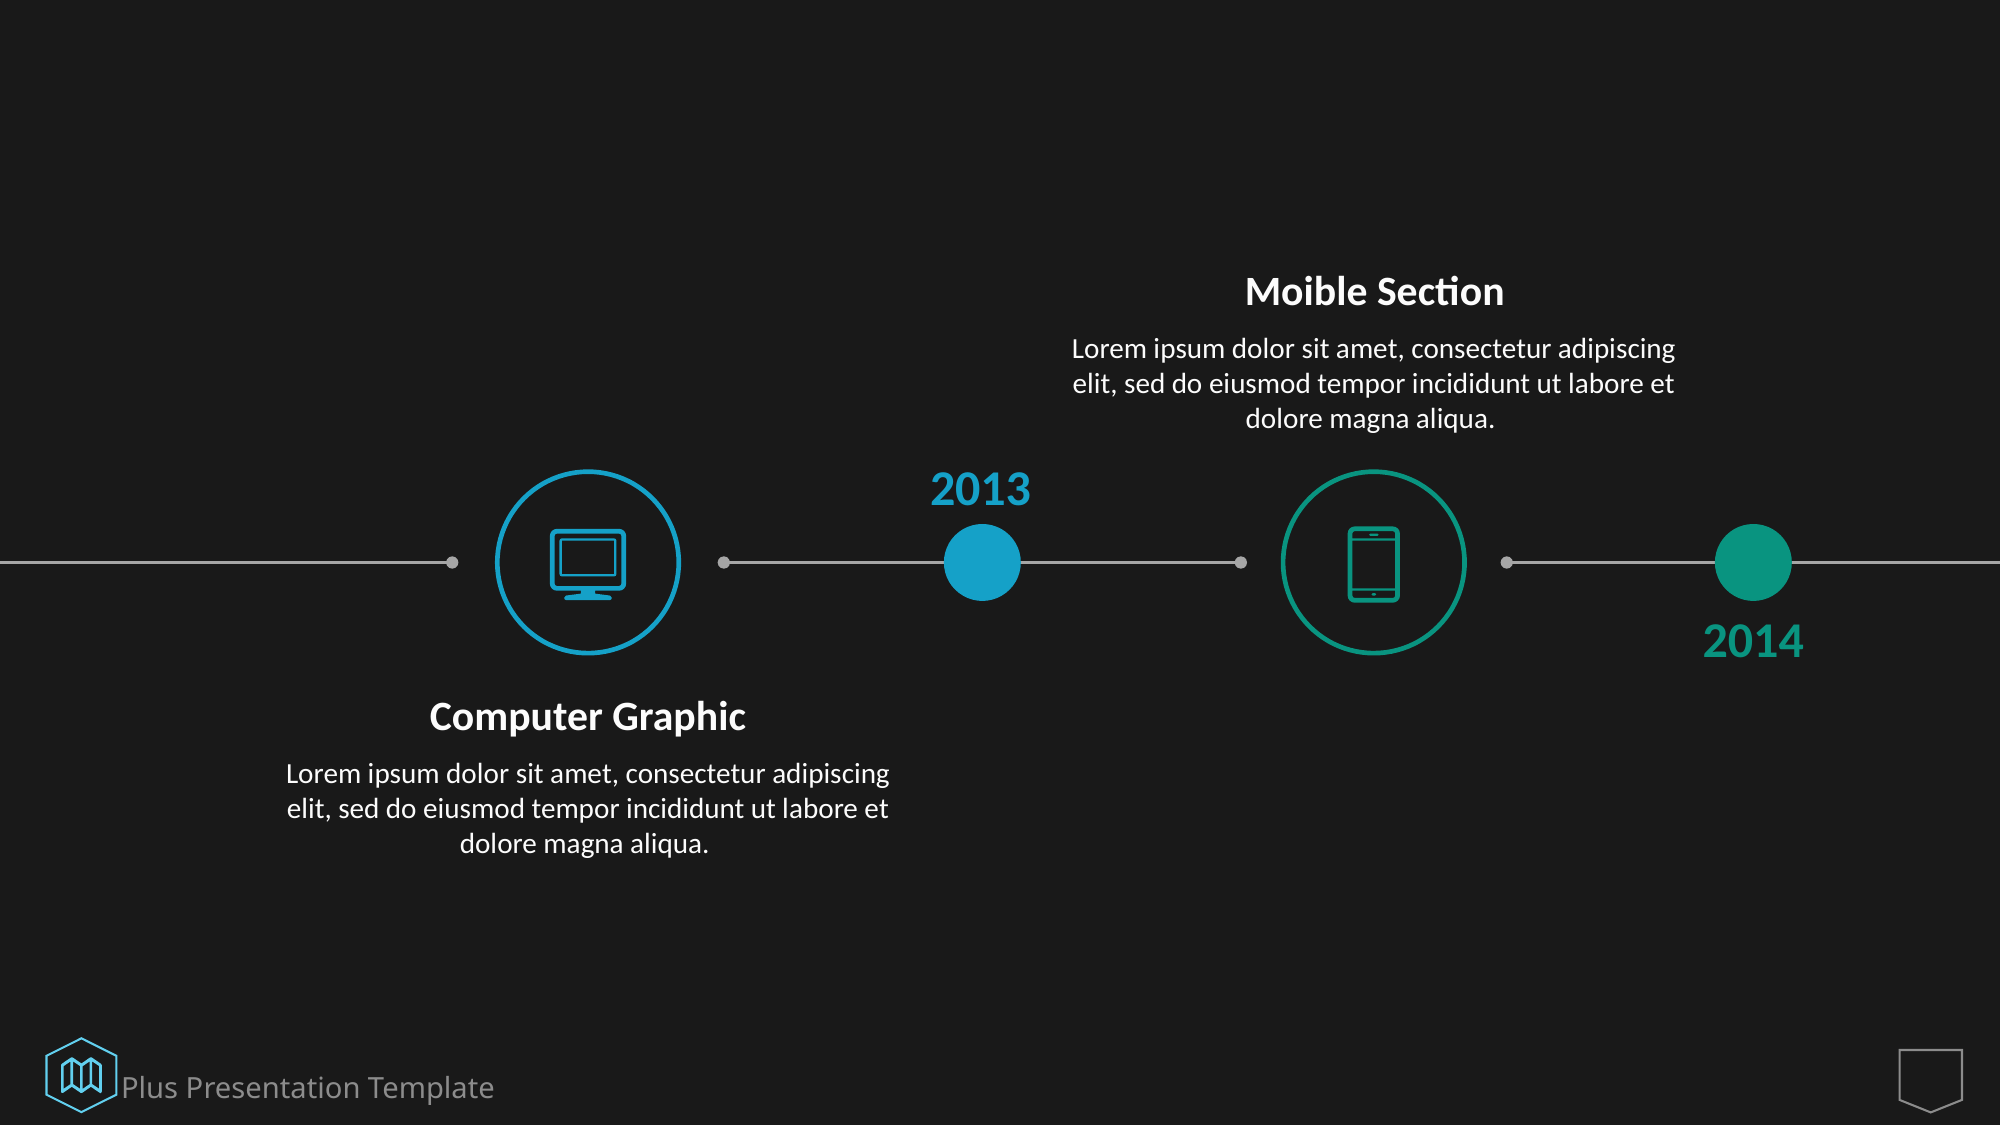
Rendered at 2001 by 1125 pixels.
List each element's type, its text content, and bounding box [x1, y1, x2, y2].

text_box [260, 681, 916, 869]
text_box [942, 523, 1022, 562]
text_box [1713, 563, 1793, 600]
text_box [1046, 256, 1701, 444]
text_box [942, 563, 1022, 602]
text_box [1713, 522, 1793, 562]
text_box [1283, 471, 1465, 654]
text_box 2013 [915, 448, 1046, 523]
slide_number [1895, 1046, 1967, 1111]
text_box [497, 471, 679, 654]
text_box 2014 [1687, 600, 1819, 676]
